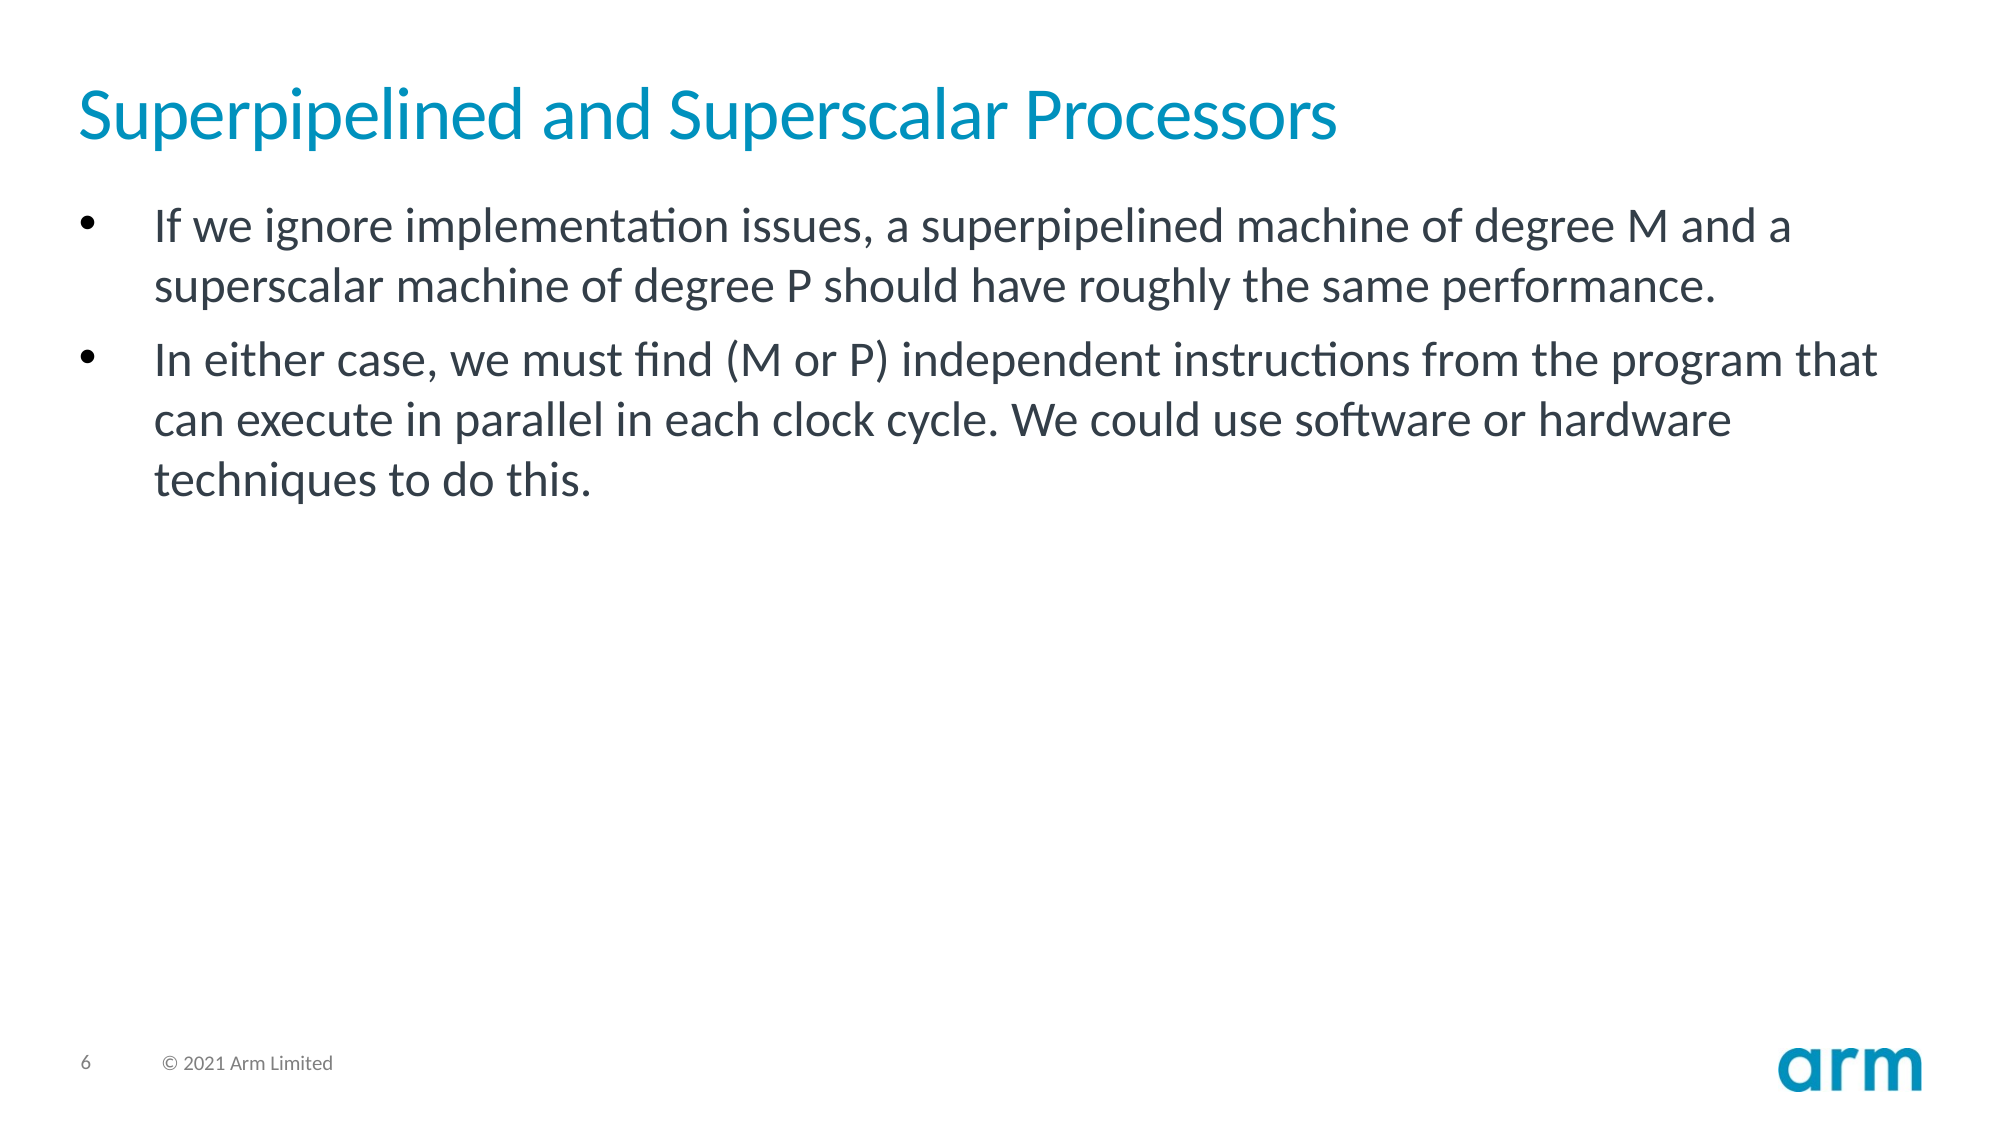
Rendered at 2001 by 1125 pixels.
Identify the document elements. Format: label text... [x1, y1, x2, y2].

title Superpipelined and Superscalar Processors [78, 78, 1922, 186]
picture [1778, 1048, 1794, 1067]
picture [1911, 1048, 1922, 1062]
picture [1889, 1048, 1903, 1053]
picture [1778, 1072, 1794, 1092]
list If we ignore implementation issues, a superpipelined machine of degree M and a superscalar machine of degree P should have roughly the same performance. In either case, we must find (M or P) independent instructions from the program that can execute in parallel in each clock cycle. We could use software or hardware techniques to do this. [78, 192, 1922, 1004]
picture [1803, 1048, 1922, 1092]
picture [1788, 1056, 1812, 1083]
